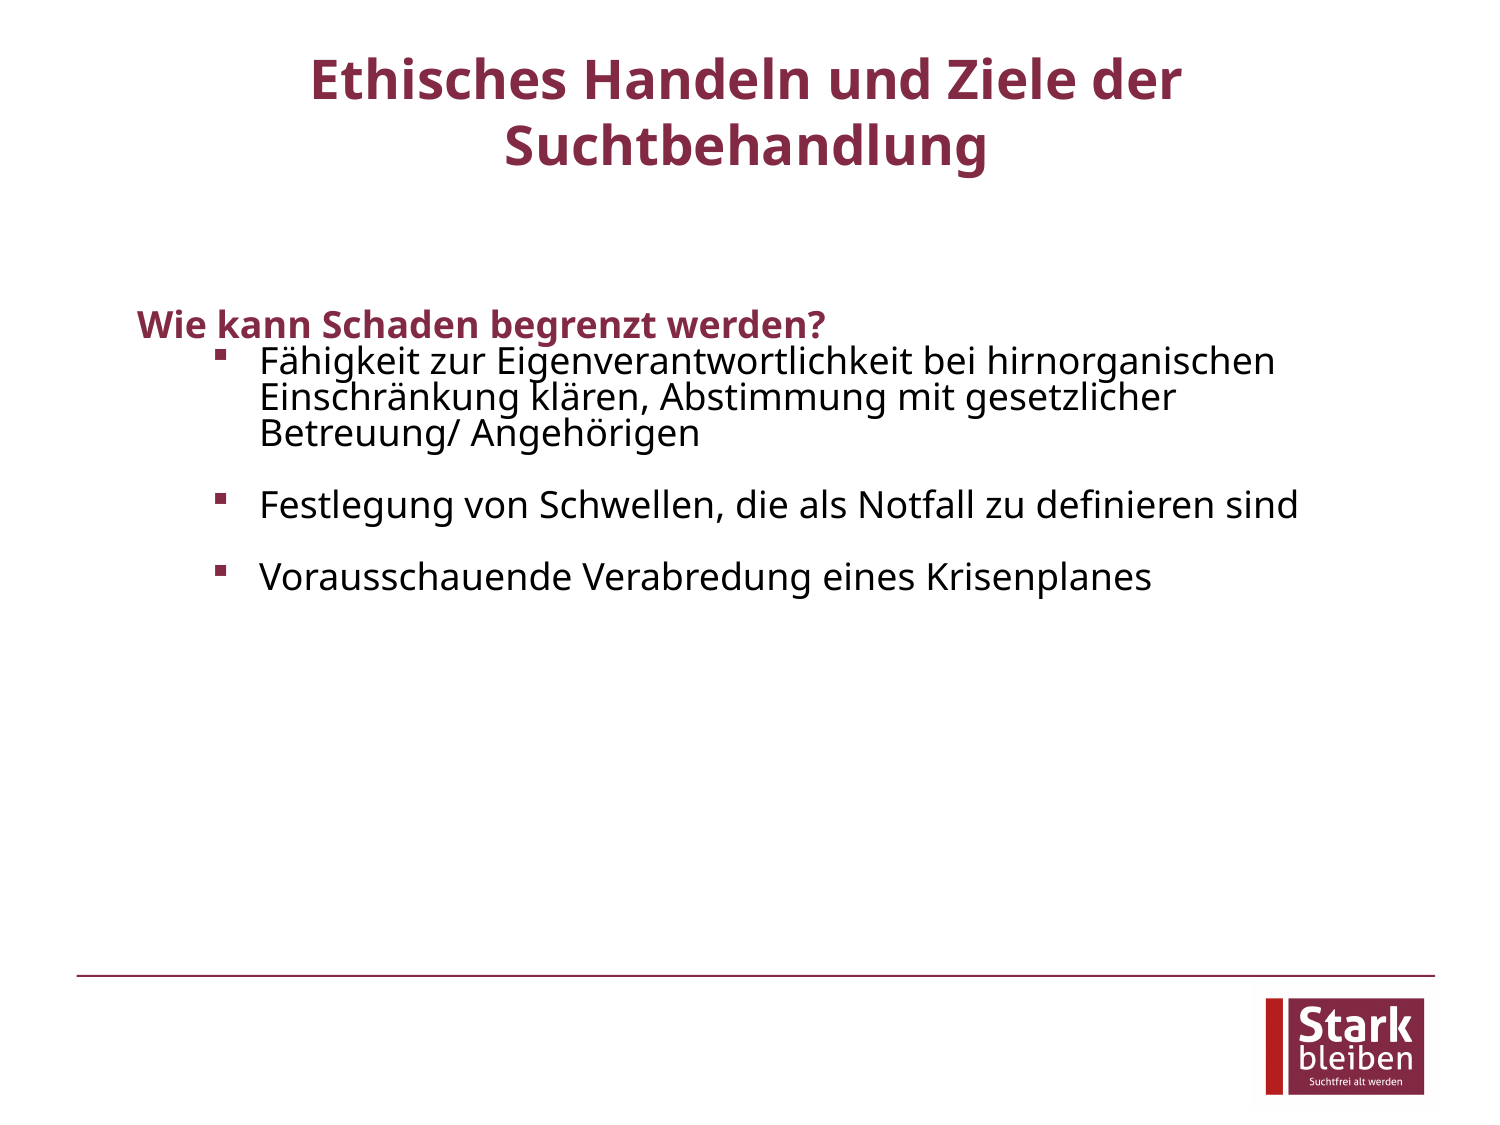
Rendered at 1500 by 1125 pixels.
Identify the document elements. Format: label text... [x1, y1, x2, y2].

picture [1251, 983, 1439, 1110]
list Wie kann Schaden begrenzt werden? Fähigkeit zur Eigenverantwortlichkeit bei hirnorganischen Einschränkung klären, Abstimmung mit gesetzlicher Betreuung/ Angehörigen Festlegung von Schwellen, die als Notfall zu definieren sind Vorausschauende Verabredung eines Krisenplanes [122, 248, 1373, 969]
title Ethisches Handeln und Ziele der Suchtbehandlung [100, 37, 1395, 185]
